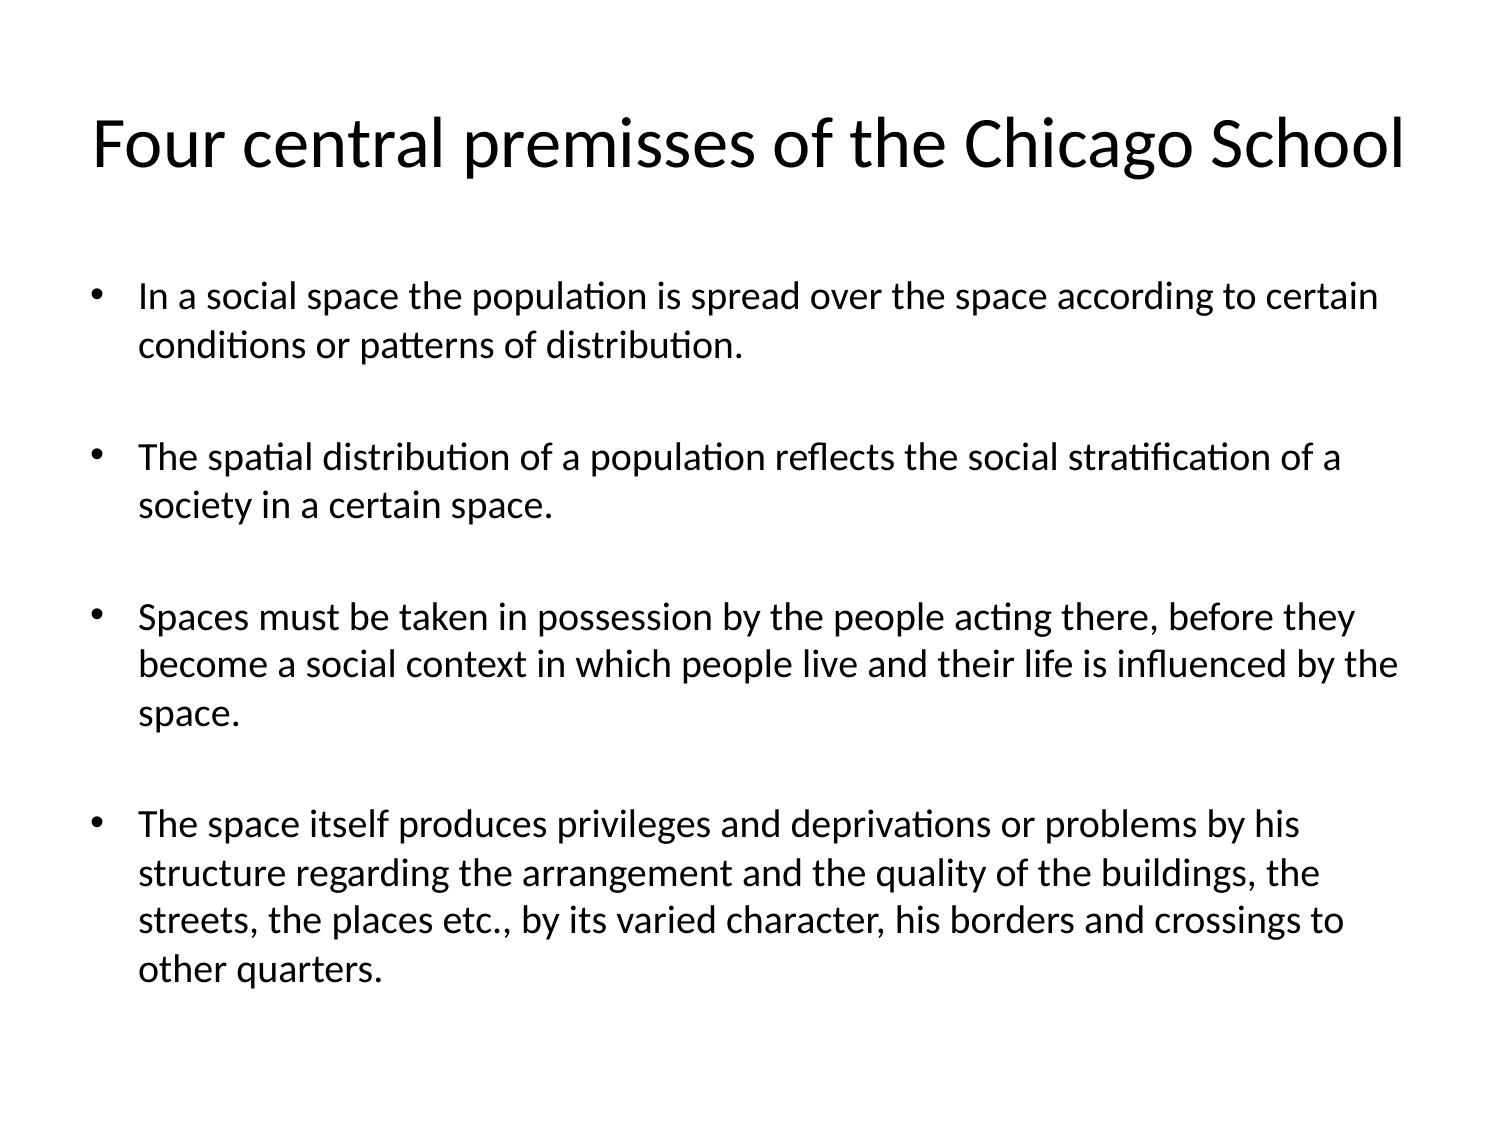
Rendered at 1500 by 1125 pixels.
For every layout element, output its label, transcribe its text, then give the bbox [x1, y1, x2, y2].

title Four central premisses of the Chicago School [75, 45, 1425, 233]
list In a social space the population is spread over the space according to certain conditions or patterns of distribution. The spatial distribution of a population reflects the social stratification of a society in a certain space. Spaces must be taken in possession by the people acting there, before they become a social context in which people live and their life is influenced by the space. The space itself produces privileges and deprivations or problems by his structure regarding the arrangement and the quality of the buildings, the streets, the places etc., by its varied character, his borders and crossings to other quarters. [75, 262, 1425, 1005]
